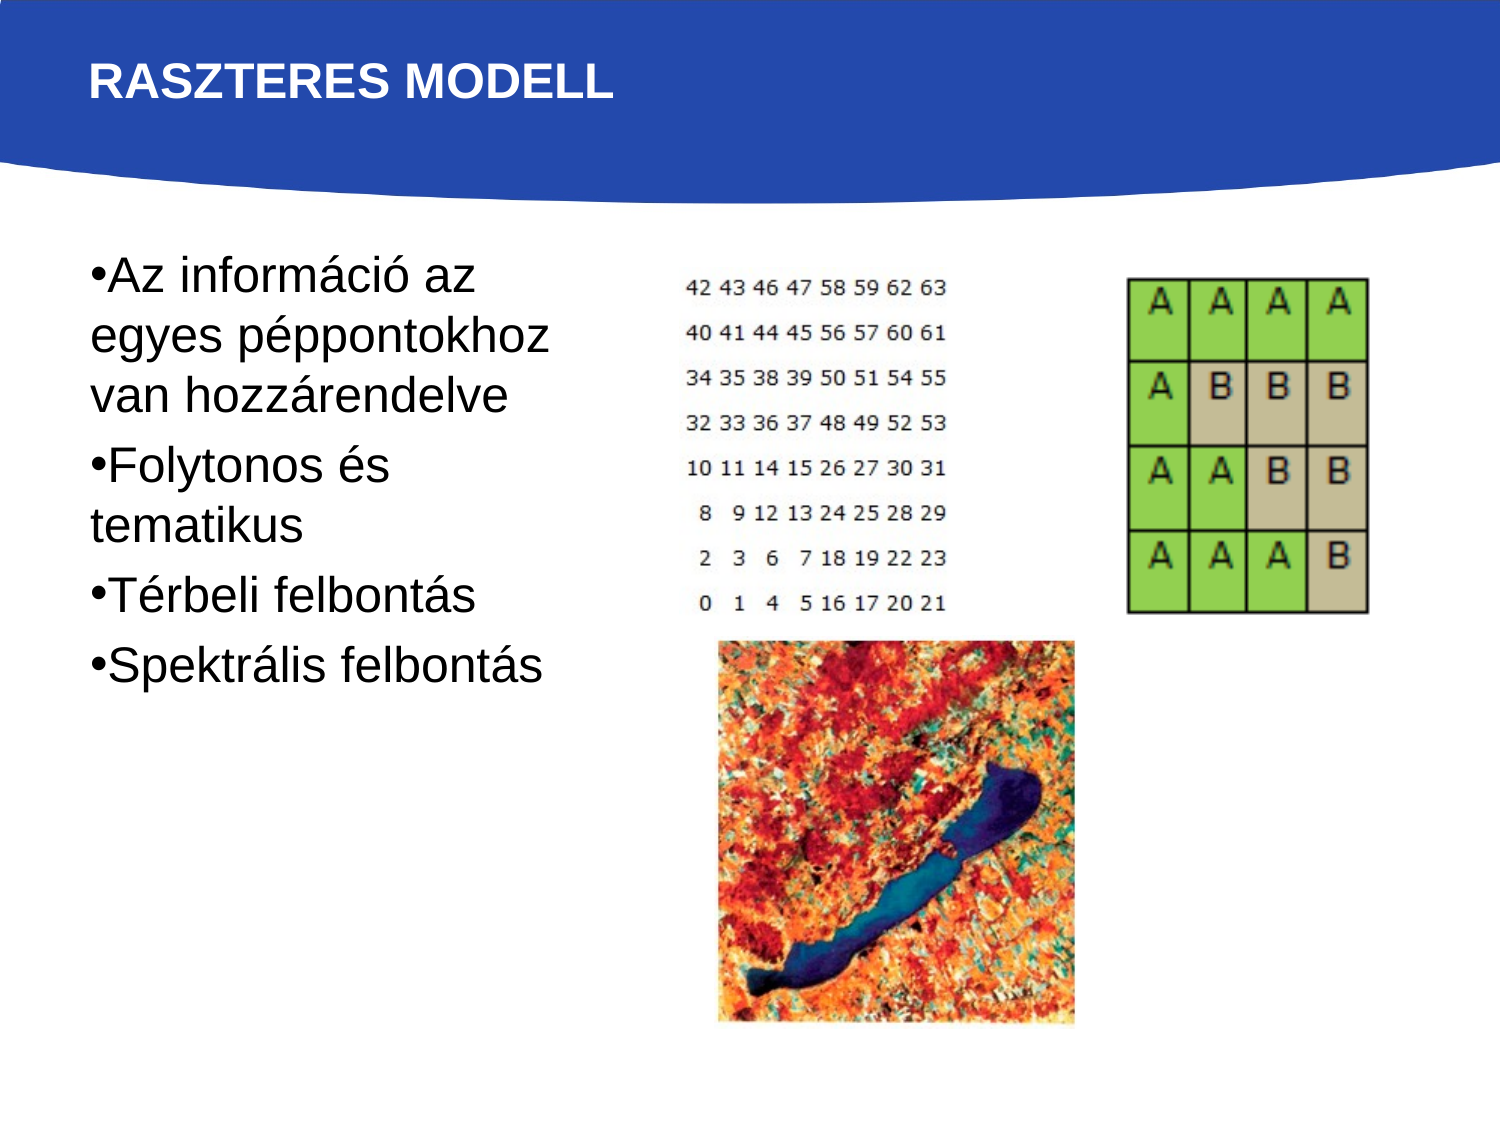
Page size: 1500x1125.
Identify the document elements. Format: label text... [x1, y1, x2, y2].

title Raszteres modell [73, 7, 798, 149]
list Az információ az egyes péppontokhoz van hozzárendelve Folytonos és tematikus Térbeli felbontás Spektrális felbontás [75, 235, 569, 1005]
picture [0, 0, 1500, 1125]
